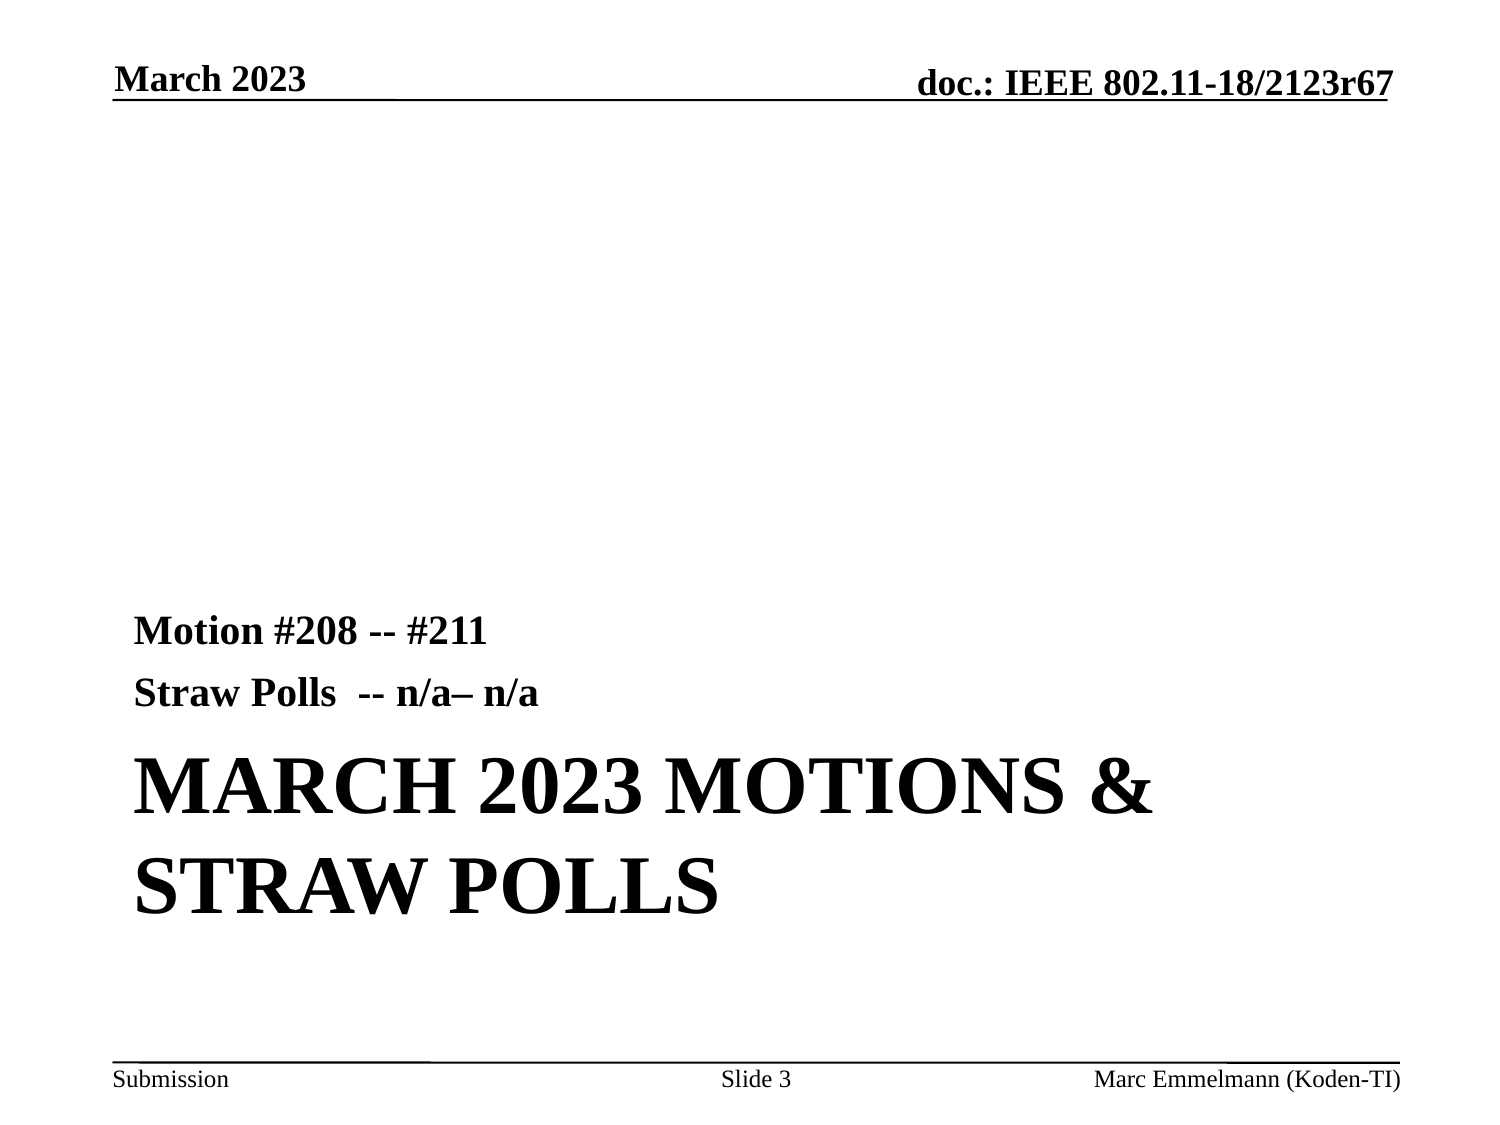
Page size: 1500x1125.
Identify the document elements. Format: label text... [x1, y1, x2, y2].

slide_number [114, 54, 423, 100]
list Motion #208 -- #211 Straw Polls -- n/a– n/a [118, 476, 1394, 724]
title March 2023 Motions & Straw Polls [118, 724, 1394, 947]
footer Marc Emmelmann (Koden-TI) [878, 1061, 1402, 1093]
slide_number Slide 3 [712, 1061, 800, 1123]
